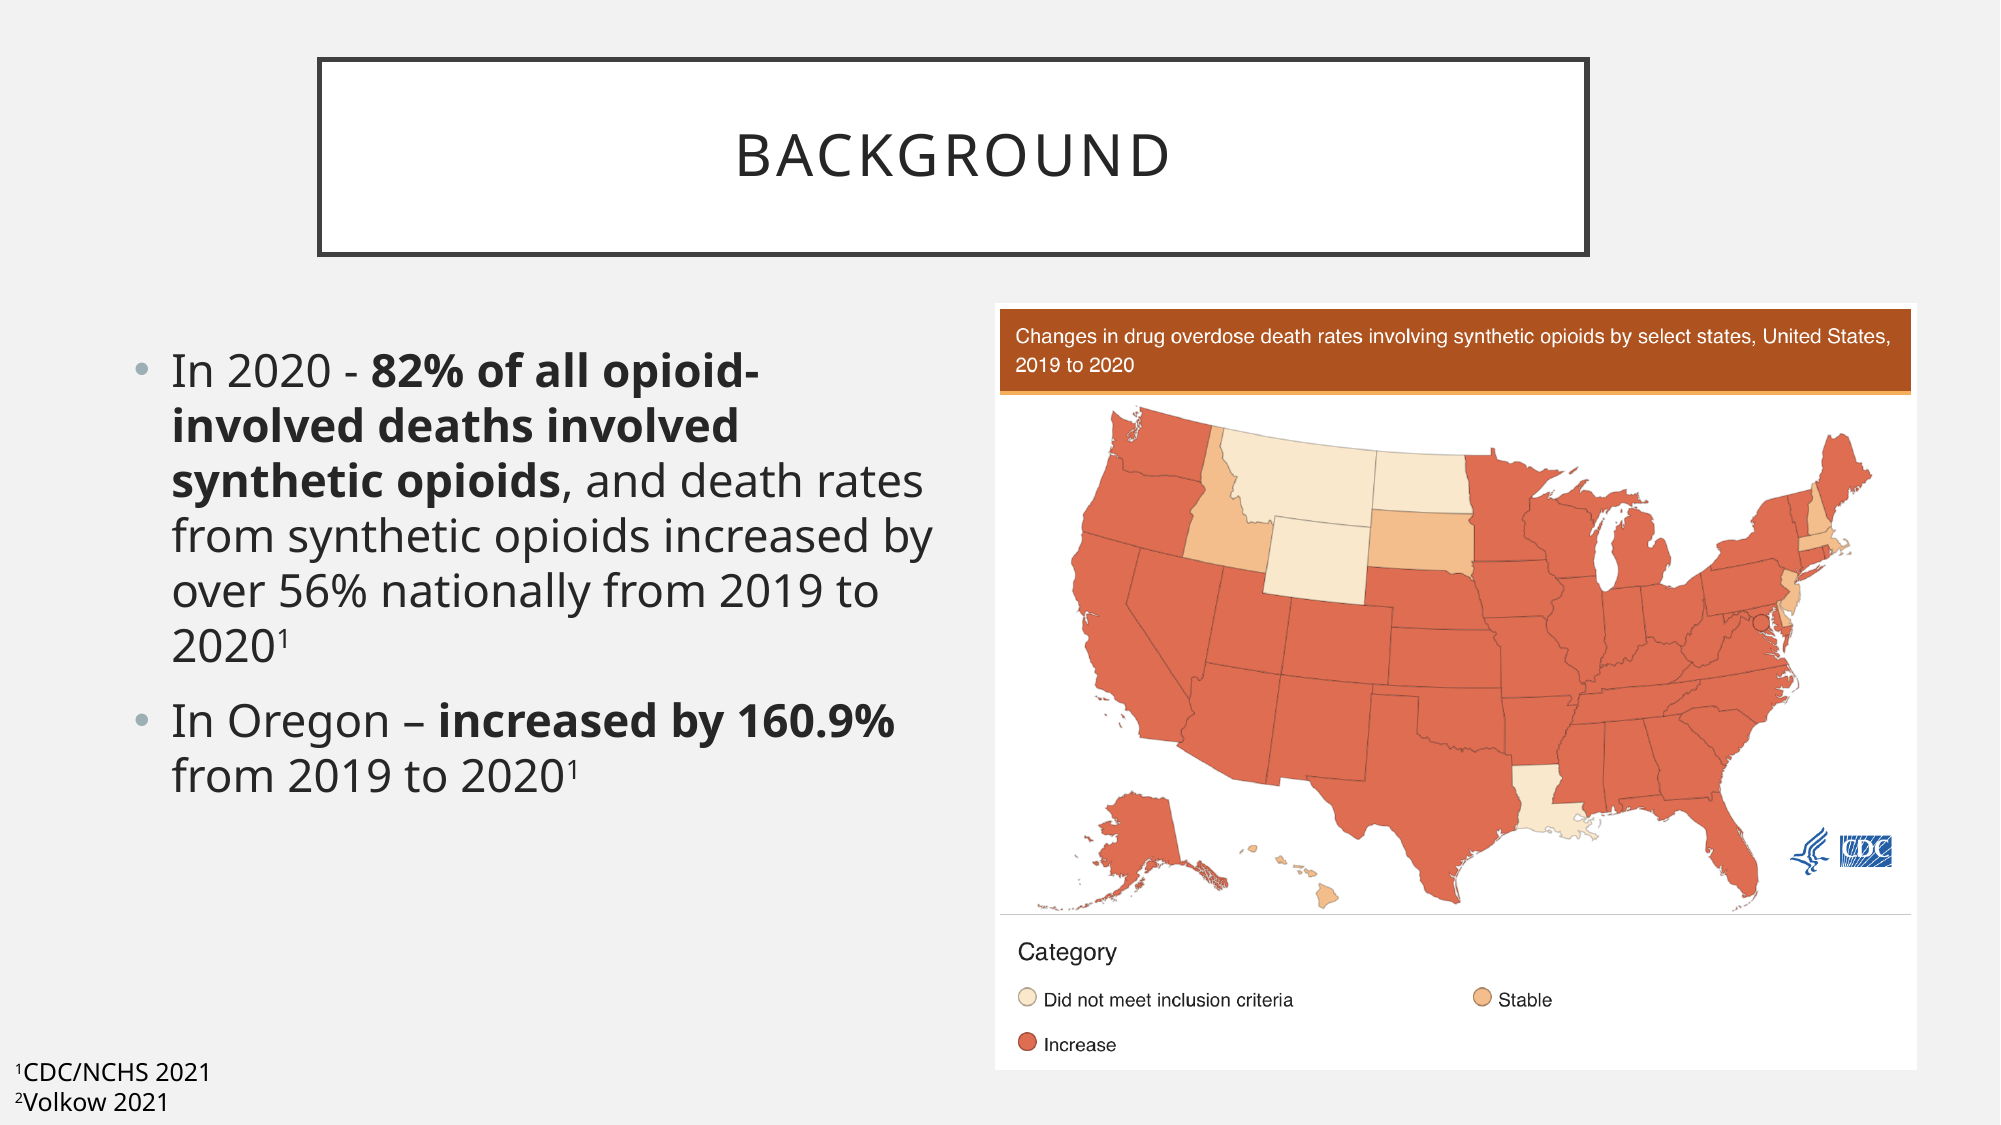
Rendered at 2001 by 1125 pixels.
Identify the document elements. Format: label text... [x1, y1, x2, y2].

title background [317, 57, 1590, 257]
text_box 1CDC/NCHS 2021 2Volkow 2021 [0, 1049, 279, 1124]
list In 2020 - 82% of all opioid-involved deaths involved synthetic opioids, and death rates from synthetic opioids increased by over 56% nationally from 2019 to 20201 In Oregon – increased by 160.9% from 2019 to 20201 [118, 334, 954, 904]
picture [999, 308, 1913, 1066]
